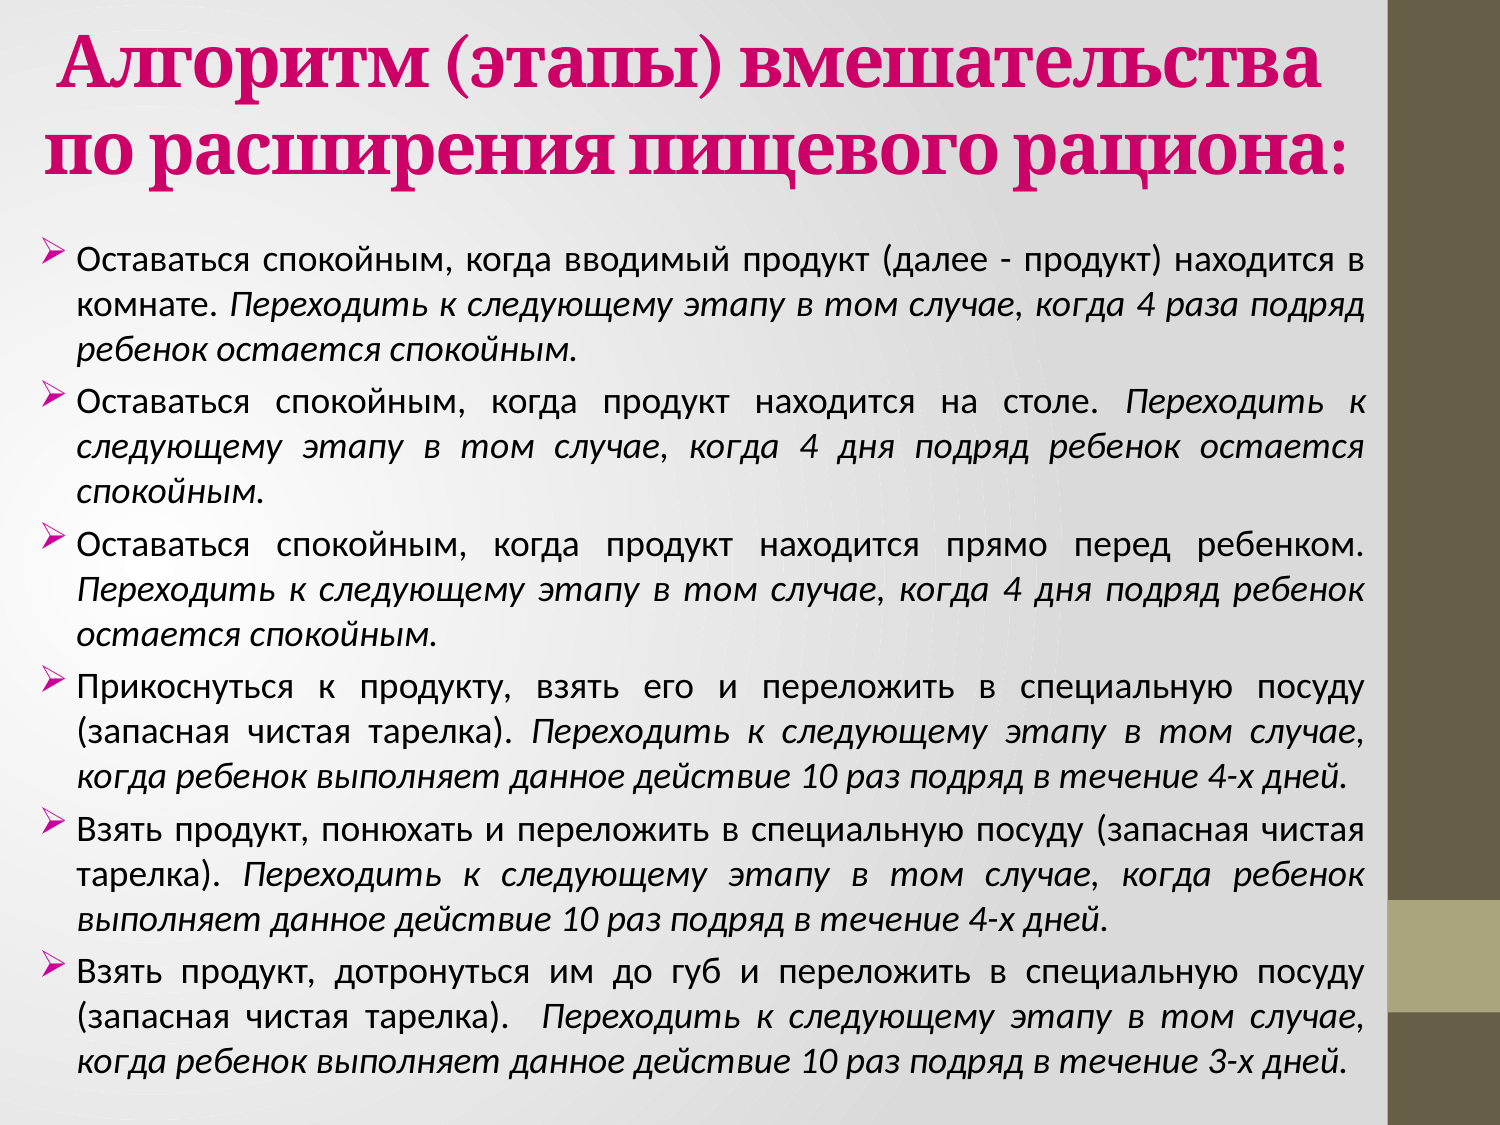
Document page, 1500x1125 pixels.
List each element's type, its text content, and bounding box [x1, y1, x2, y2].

title Алгоритм (этапы) вмешательства по расширения пищевого рациона: [17, 19, 1377, 185]
list Оставаться спокойным, когда вводимый продукт (далее - продукт) находится в комнате. Переходить к следующему этапу в том случае, когда 4 раза подряд ребенок остается спокойным. Оставаться спокойным, когда продукт находится на столе. Переходить к следующему этапу в том случае, когда 4 дня подряд ребенок остается спокойным. Оставаться спокойным, когда продукт находится прямо перед ребенком. Переходить к следующему этапу в том случае, когда 4 дня подряд ребенок остается спокойным. Прикоснуться к продукту, взять его и переложить в специальную посуду (запасная чистая тарелка). Переходить к следующему этапу в том случае, когда ребенок выполняет данное действие 10 раз подряд в течение 4-х дней. Взять продукт, понюхать и переложить в специальную посуду (запасная чистая тарелка). Переходить к следующему этапу в том случае, когда ребенок выполняет данное действие 10 раз подряд в течение 4-х дней. Взять продукт, дотронуться им до губ и переложить в специальную посуду (запасная чистая тарелка). Переходить к следующему этапу в том случае, когда ребенок выполняет данное действие 10 раз подряд в течение 3-х дней. [5, 225, 1382, 1124]
